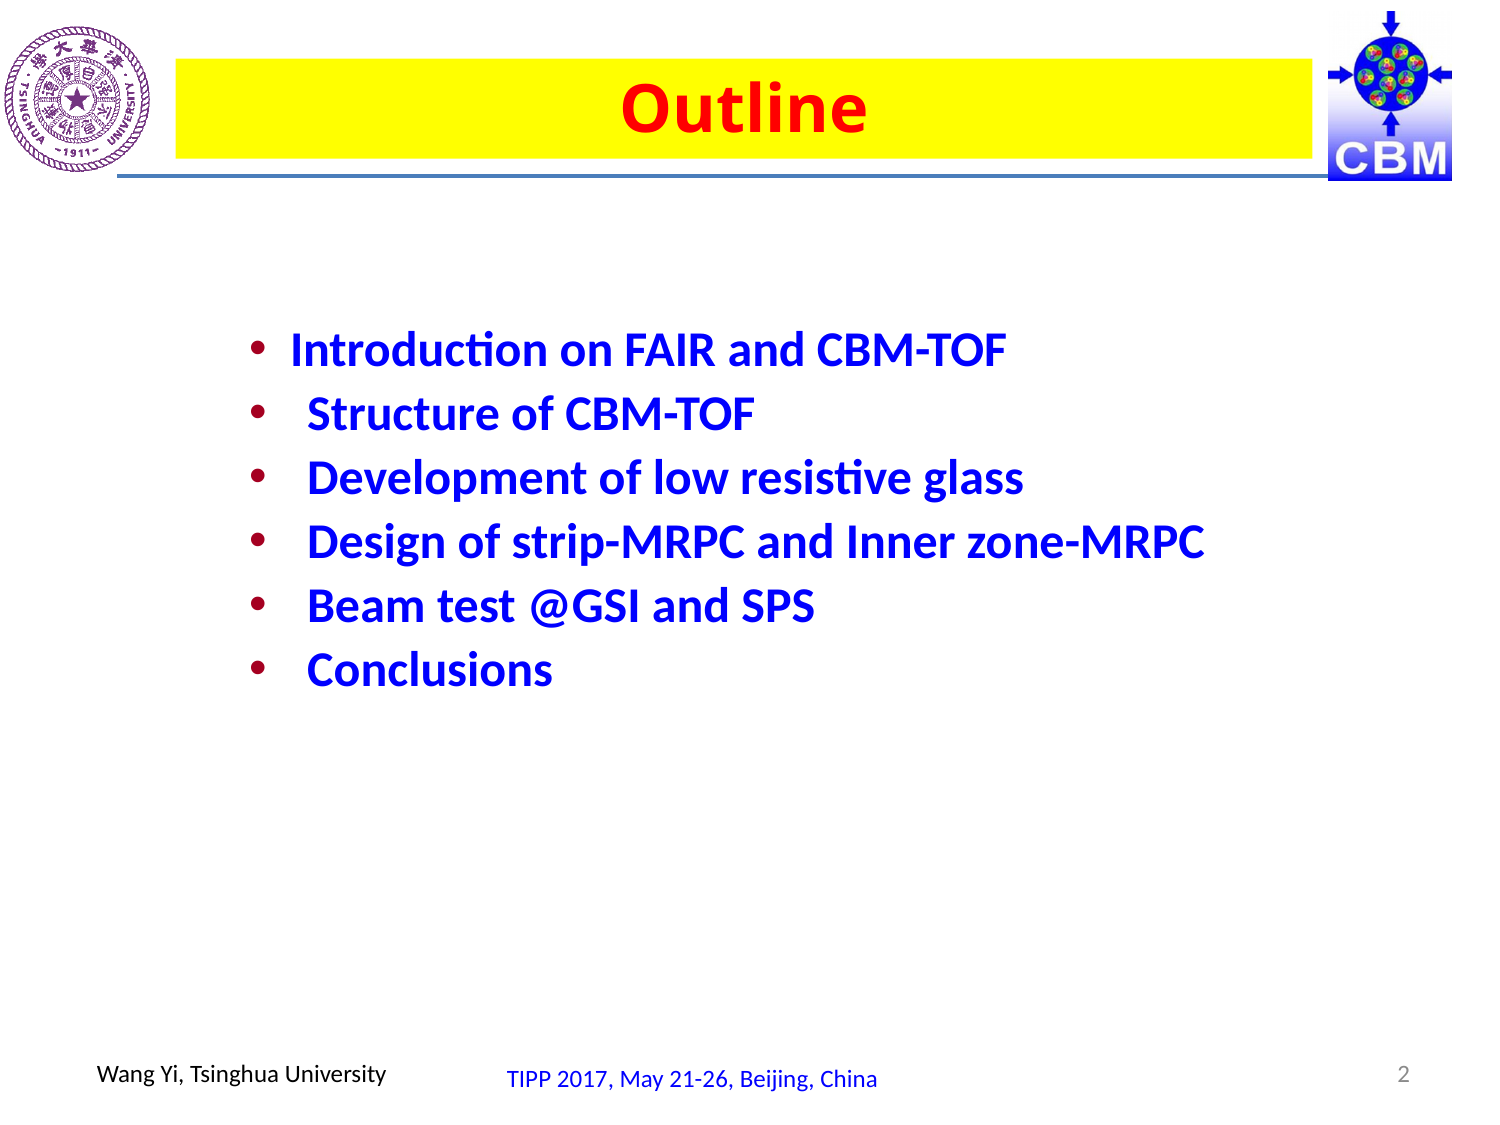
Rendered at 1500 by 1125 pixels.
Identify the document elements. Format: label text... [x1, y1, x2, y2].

slide_number 2 [1074, 1042, 1425, 1103]
text_box Outline [175, 58, 1313, 159]
text_box Introduction on FAIR and CBM-TOF Structure of CBM-TOF Development of low resistive glass Design of strip-MRPC and Inner zone-MRPC Beam test @GSI and SPS Conclusions [234, 246, 1348, 750]
picture [1328, 11, 1452, 181]
picture [0, 23, 153, 174]
